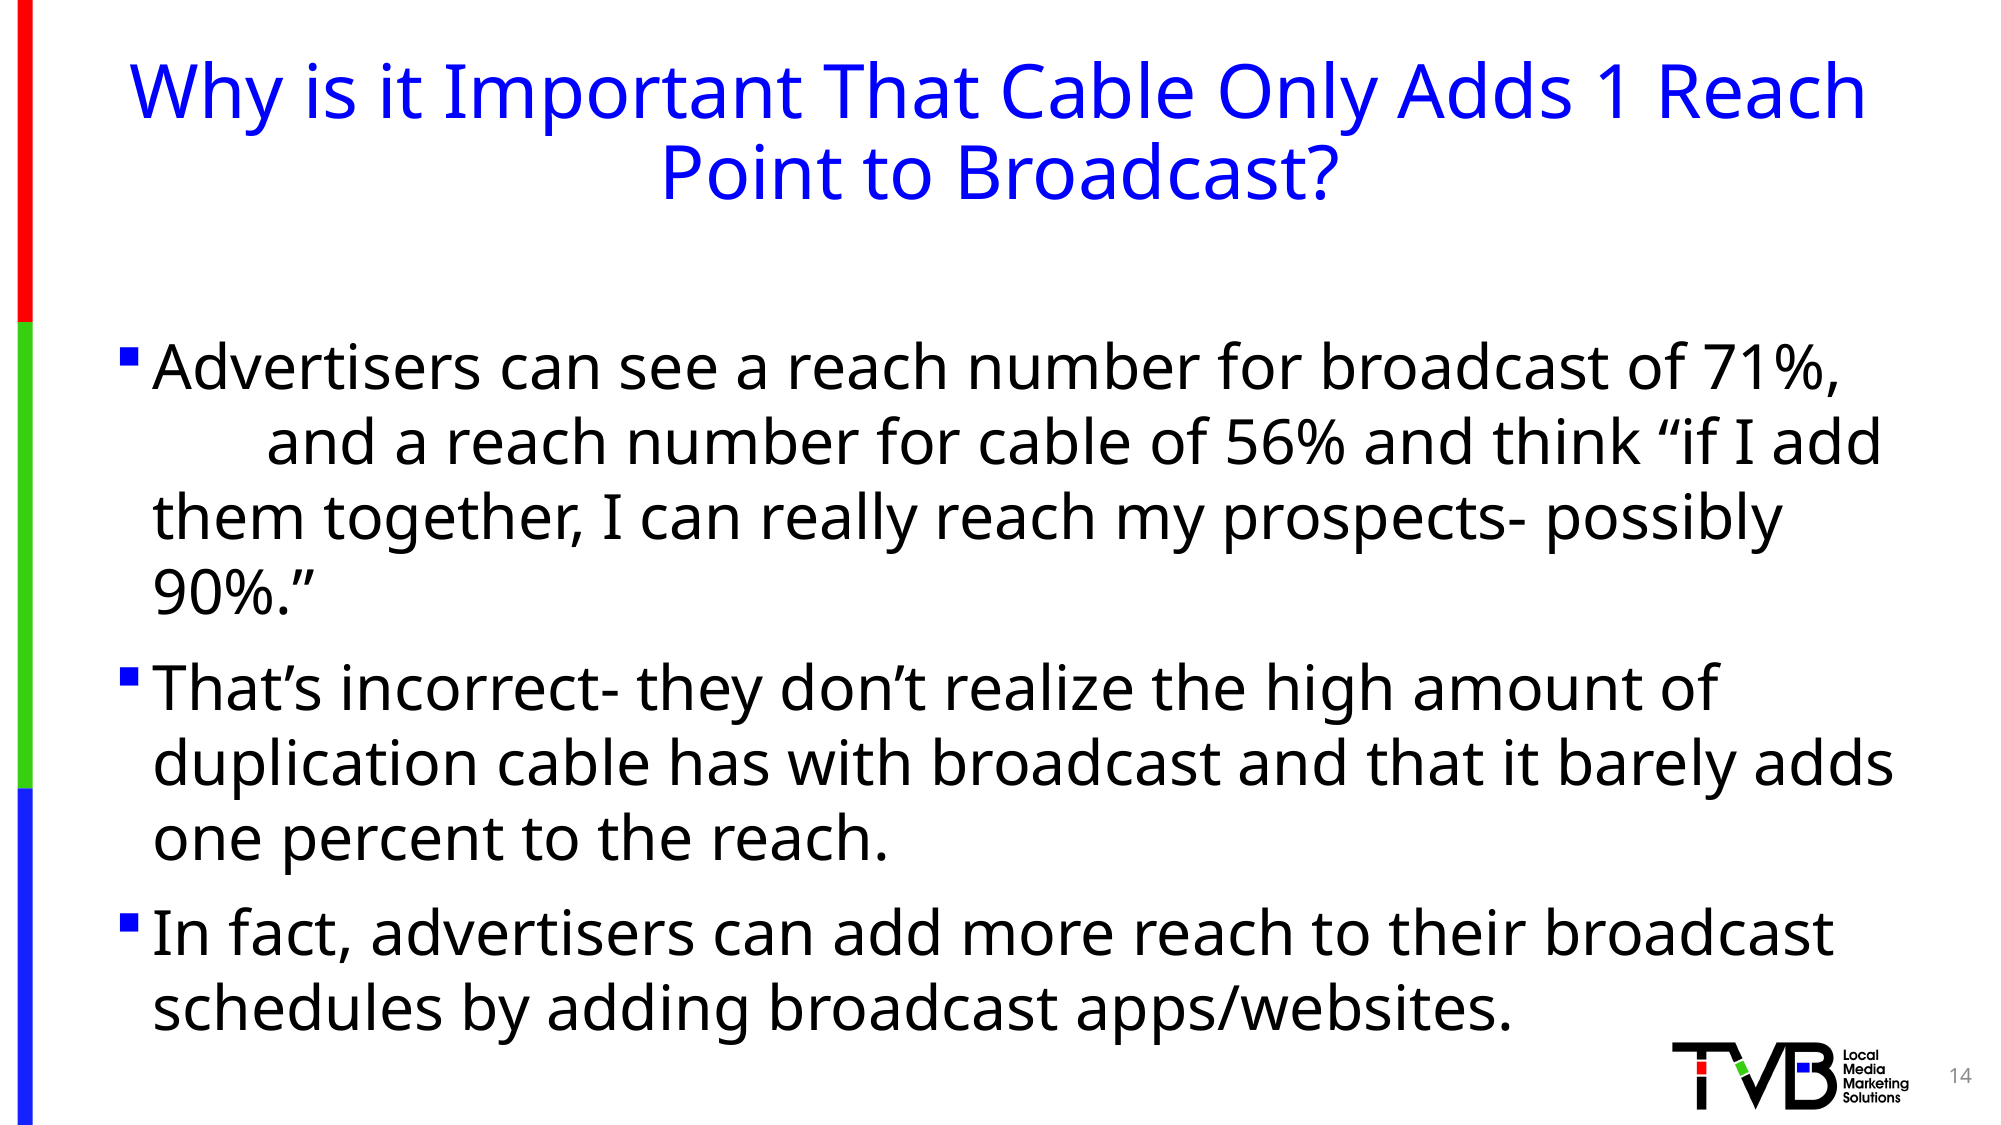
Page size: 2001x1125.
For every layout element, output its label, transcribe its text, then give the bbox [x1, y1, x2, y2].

list Advertisers can see a reach number for broadcast of 71%, and a reach number for cable of 56% and think “if I add them together, I can really reach my prospects- possibly 90%.” That’s incorrect- they don’t realize the high amount of duplication cable has with broadcast and that it barely adds one percent to the reach. In fact, advertisers can add more reach to their broadcast schedules by adding broadcast apps/websites. [99, 319, 1963, 1125]
slide_number 14 [1824, 1046, 1988, 1107]
title Why is it Important That Cable Only Adds 1 Reach Point to Broadcast? [68, 45, 1932, 225]
